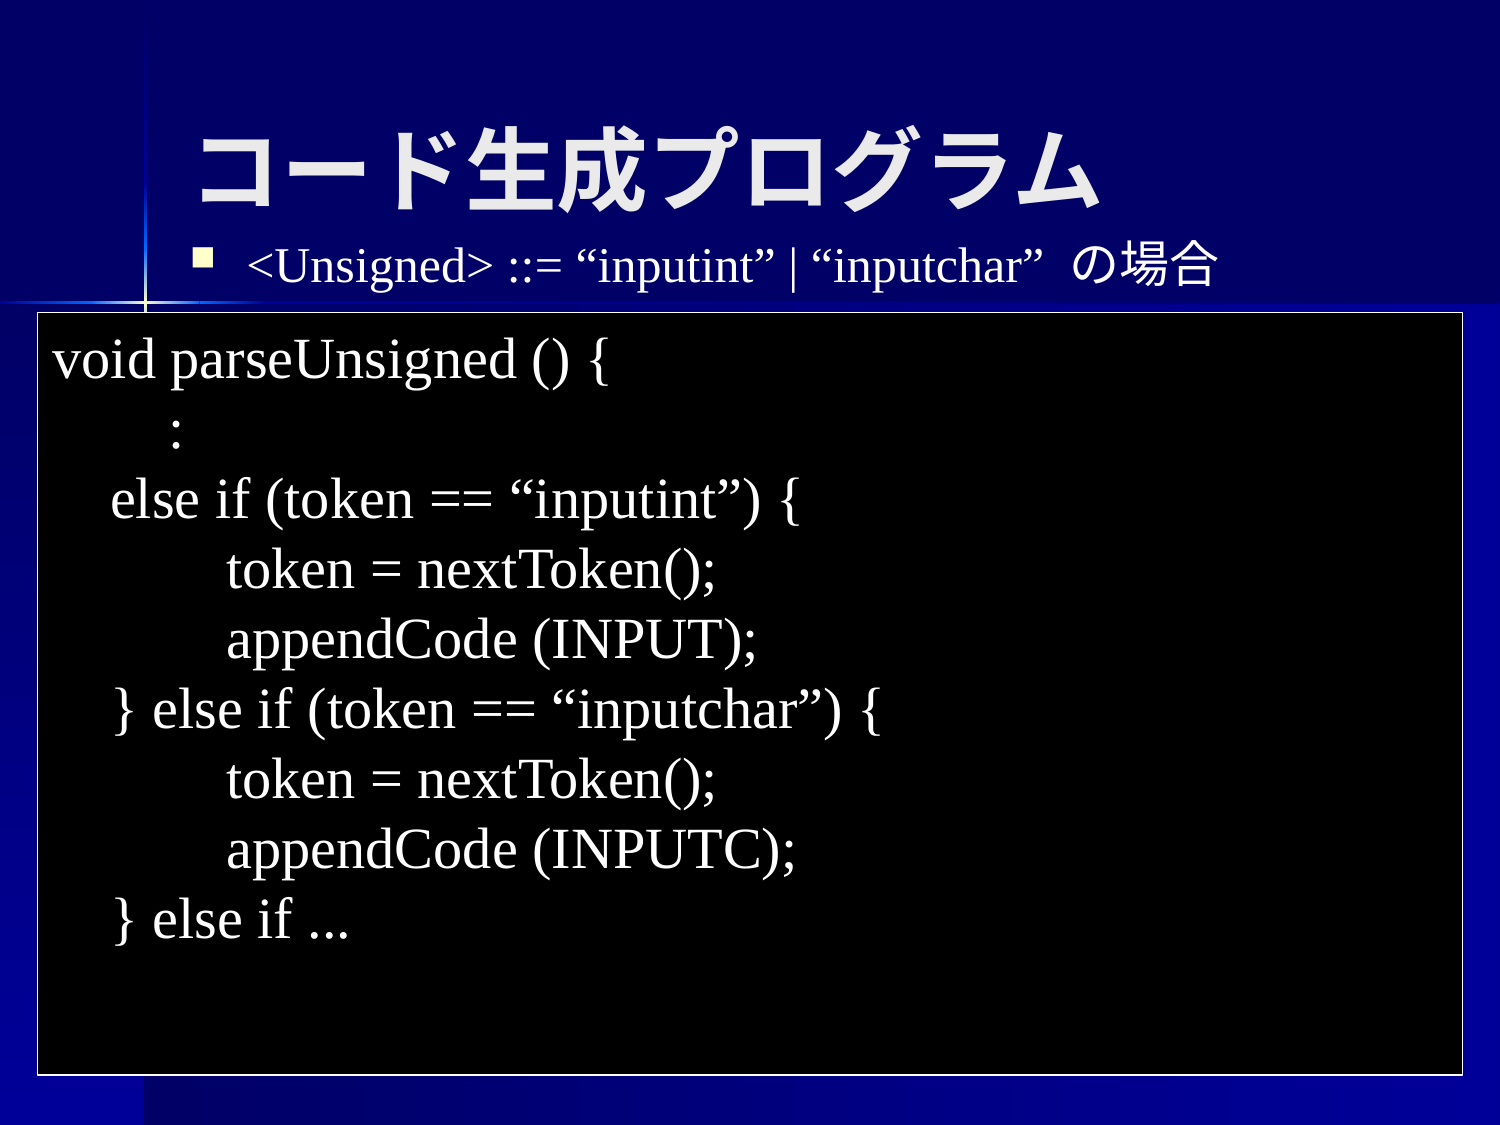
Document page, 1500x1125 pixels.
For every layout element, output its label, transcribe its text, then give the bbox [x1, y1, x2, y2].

title コード生成プログラム [174, 49, 1413, 224]
text_box void parseUnsigned () { : else if (token == “inputint”) { token = nextToken(); appendCode (INPUT); } else if (token == “inputchar”) { token = nextToken(); appendCode (INPUTC); } else if ... [37, 312, 1463, 1075]
list <Unsigned> ::= “inputint” | “inputchar” の場合 [174, 224, 1413, 312]
